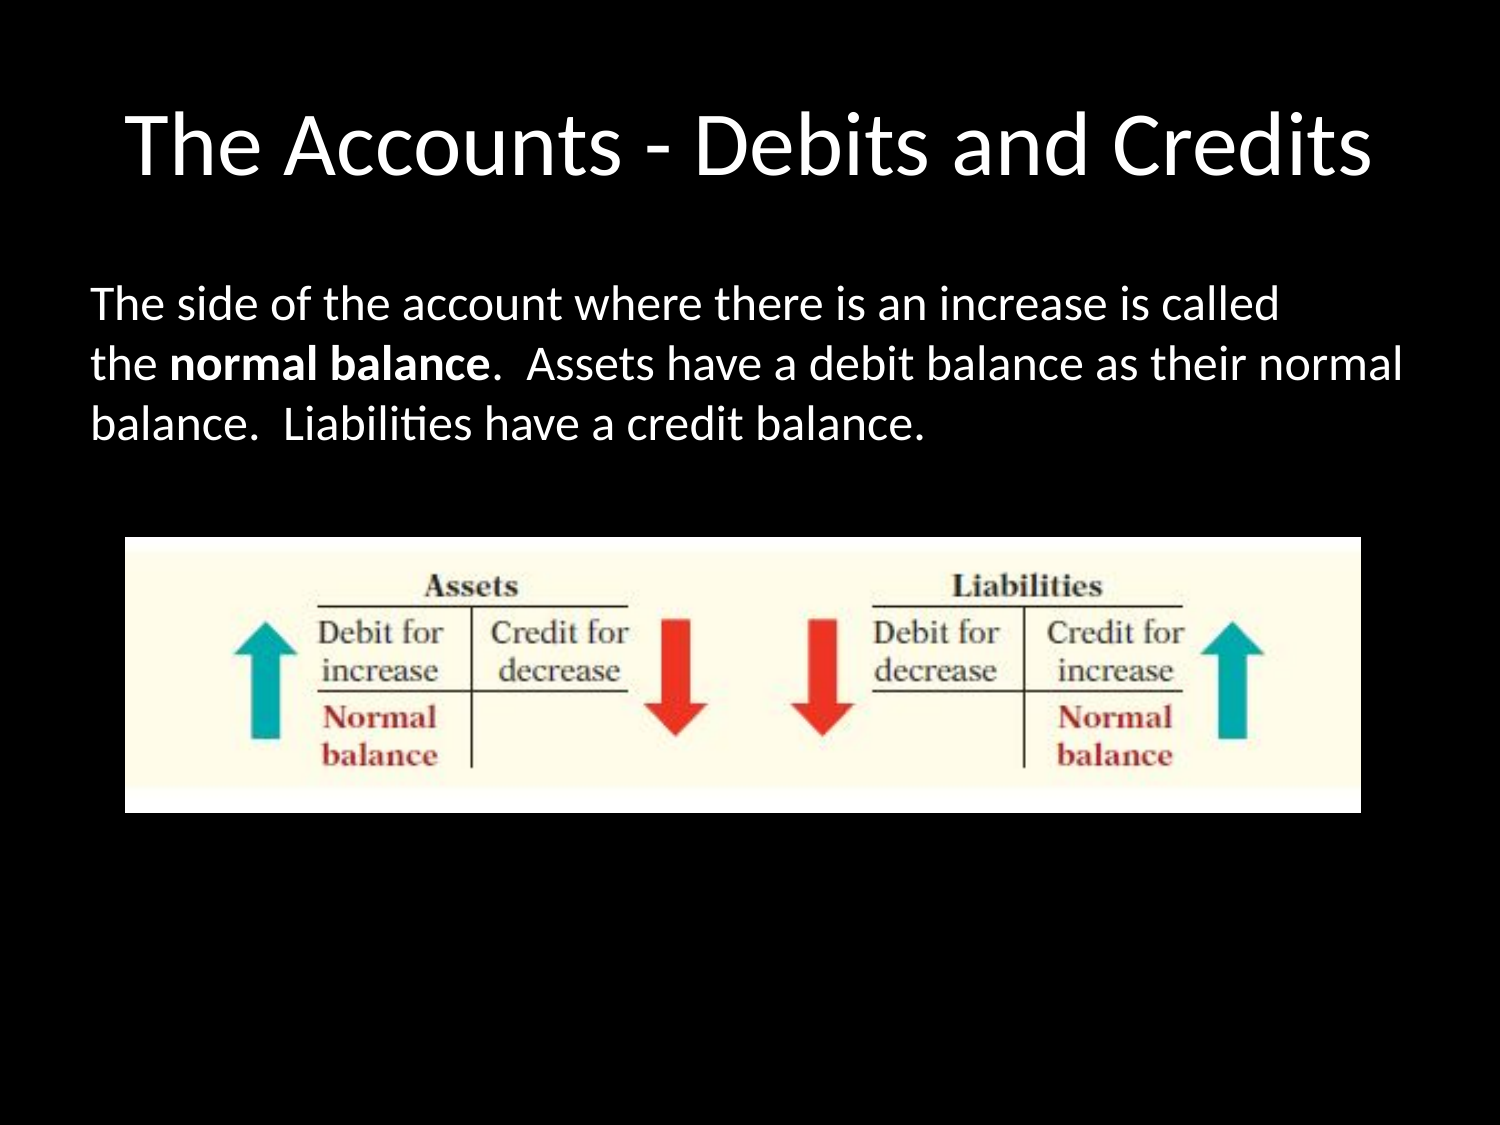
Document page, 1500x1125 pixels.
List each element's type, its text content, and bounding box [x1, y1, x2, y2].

list The side of the account where there is an increase is called the normal balance. Assets have a debit balance as their normal balance. Liabilities have a credit balance. [75, 262, 1425, 1075]
picture [124, 537, 1361, 813]
title The Accounts - Debits and Credits [75, 45, 1425, 233]
